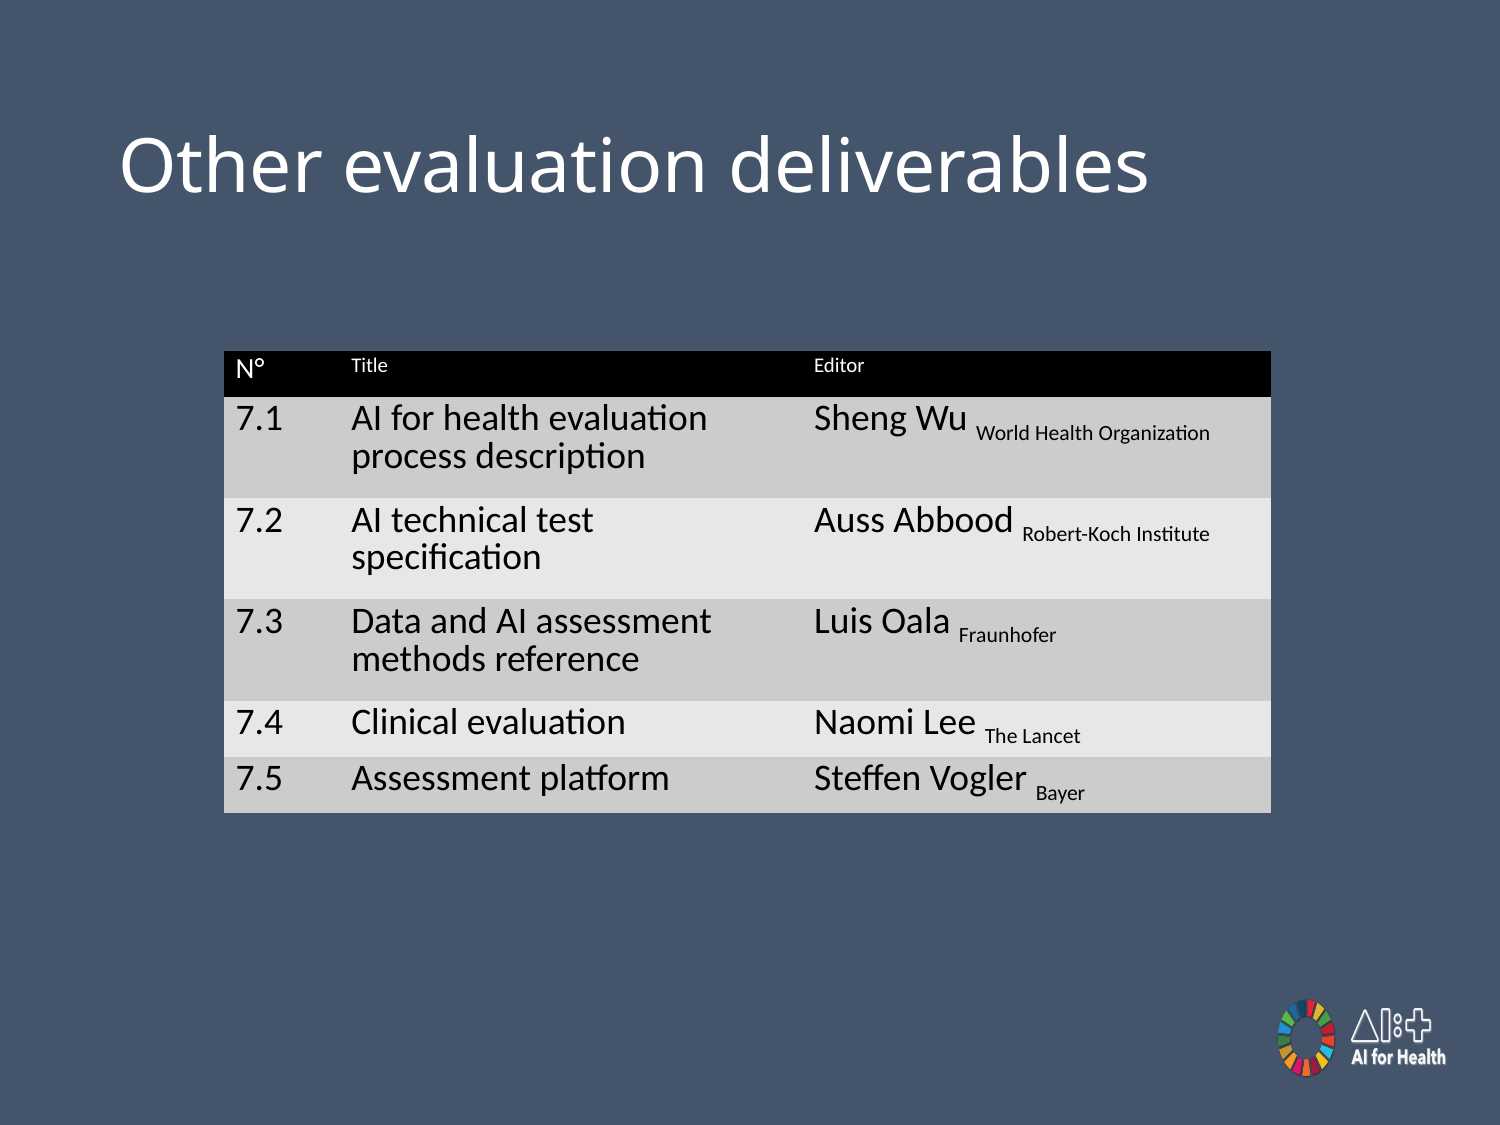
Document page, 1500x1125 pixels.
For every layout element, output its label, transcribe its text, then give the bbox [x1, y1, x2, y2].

table_cell Data and AI assessment methods reference [340, 599, 803, 701]
picture [1277, 999, 1447, 1079]
table_header Title [340, 351, 803, 397]
table_cell AI technical test specification [340, 498, 803, 599]
table_cell 7.1 [224, 397, 340, 498]
table_cell 7.2 [224, 498, 340, 599]
table_cell Sheng Wu World Health Organization [803, 397, 1271, 498]
table_header N° [224, 351, 340, 397]
table_cell Naomi Lee The Lancet [803, 701, 1271, 757]
table_cell AI for health evaluation process description [340, 397, 803, 498]
table_cell 7.3 [224, 599, 340, 701]
table_cell Clinical evaluation [340, 701, 803, 757]
table_cell Luis Oala Fraunhofer [803, 599, 1271, 701]
table_cell Steffen Vogler Bayer [803, 757, 1271, 813]
table_cell Assessment platform [340, 757, 803, 813]
title Other evaluation deliverables [103, 59, 1397, 278]
table_cell 7.5 [224, 757, 340, 813]
table_cell Auss Abbood Robert-Koch Institute [803, 498, 1271, 599]
table_cell 7.4 [224, 701, 340, 757]
table_header Editor [803, 351, 1271, 397]
